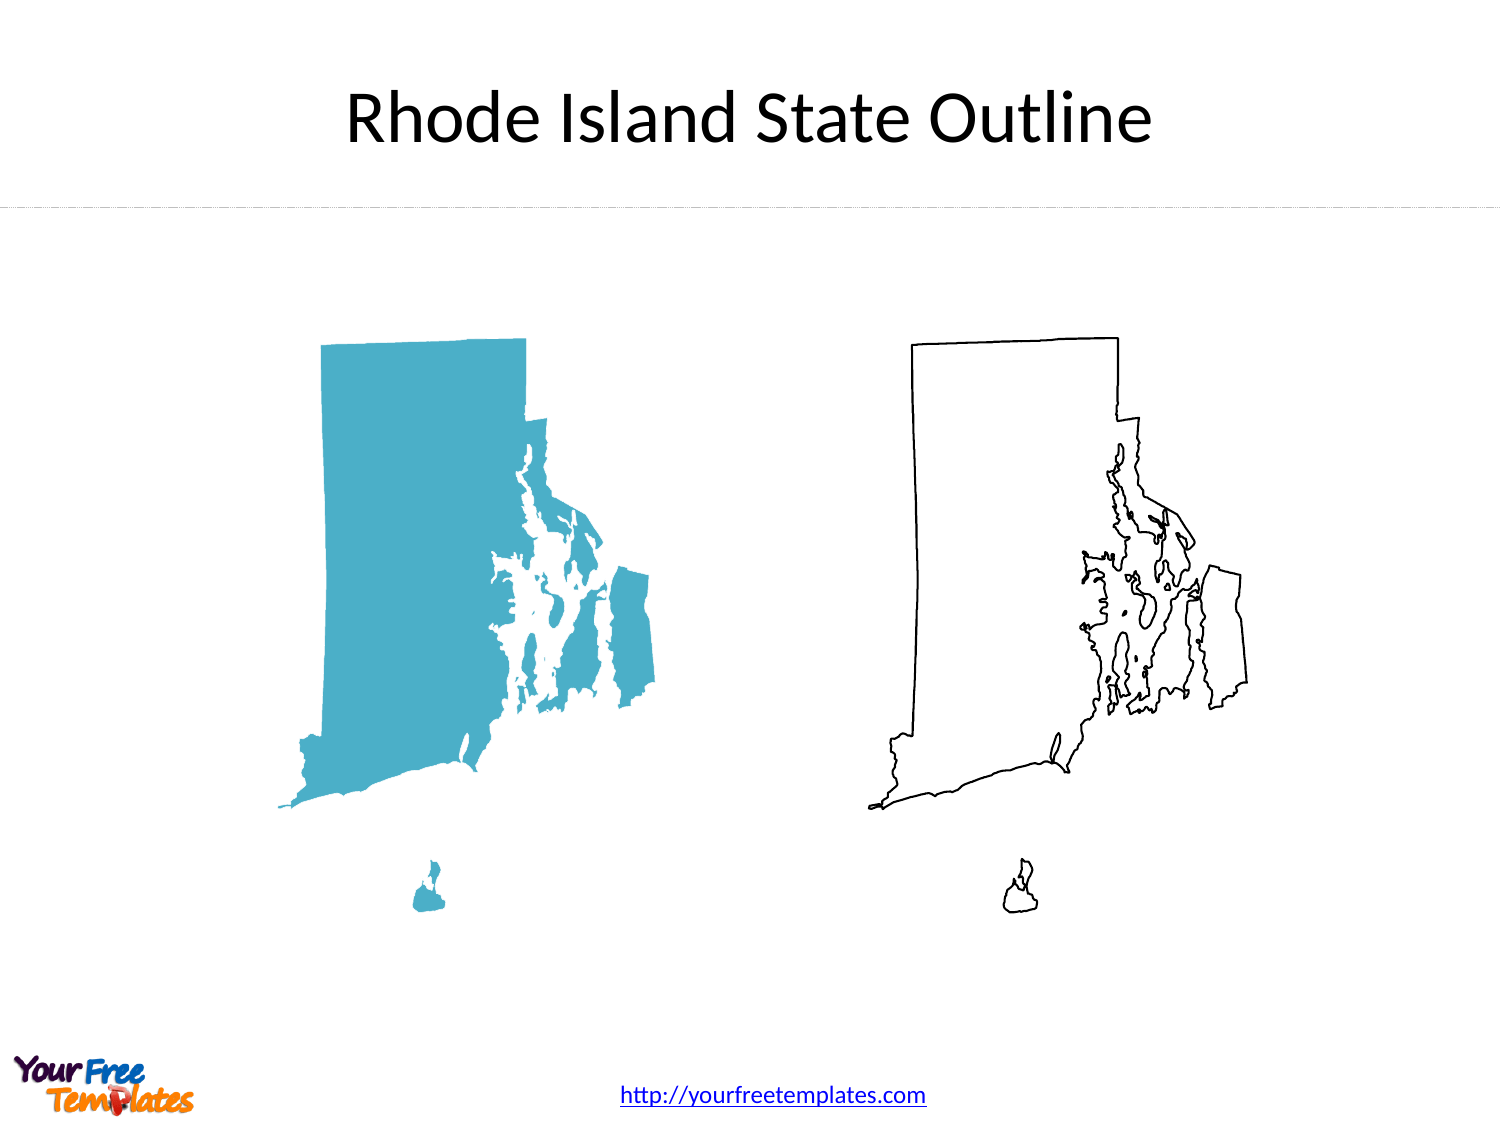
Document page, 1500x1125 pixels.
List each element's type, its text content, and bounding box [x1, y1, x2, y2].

text_box [1126, 578, 1200, 715]
text_box [1003, 858, 1038, 913]
text_box [535, 578, 608, 715]
text_box [412, 858, 446, 913]
text_box [605, 565, 656, 710]
text_box [868, 338, 1195, 810]
text_box [1196, 565, 1247, 710]
title Rhode Island State Outline [75, 18, 1425, 207]
picture [10, 1048, 202, 1120]
text_box [277, 338, 604, 810]
